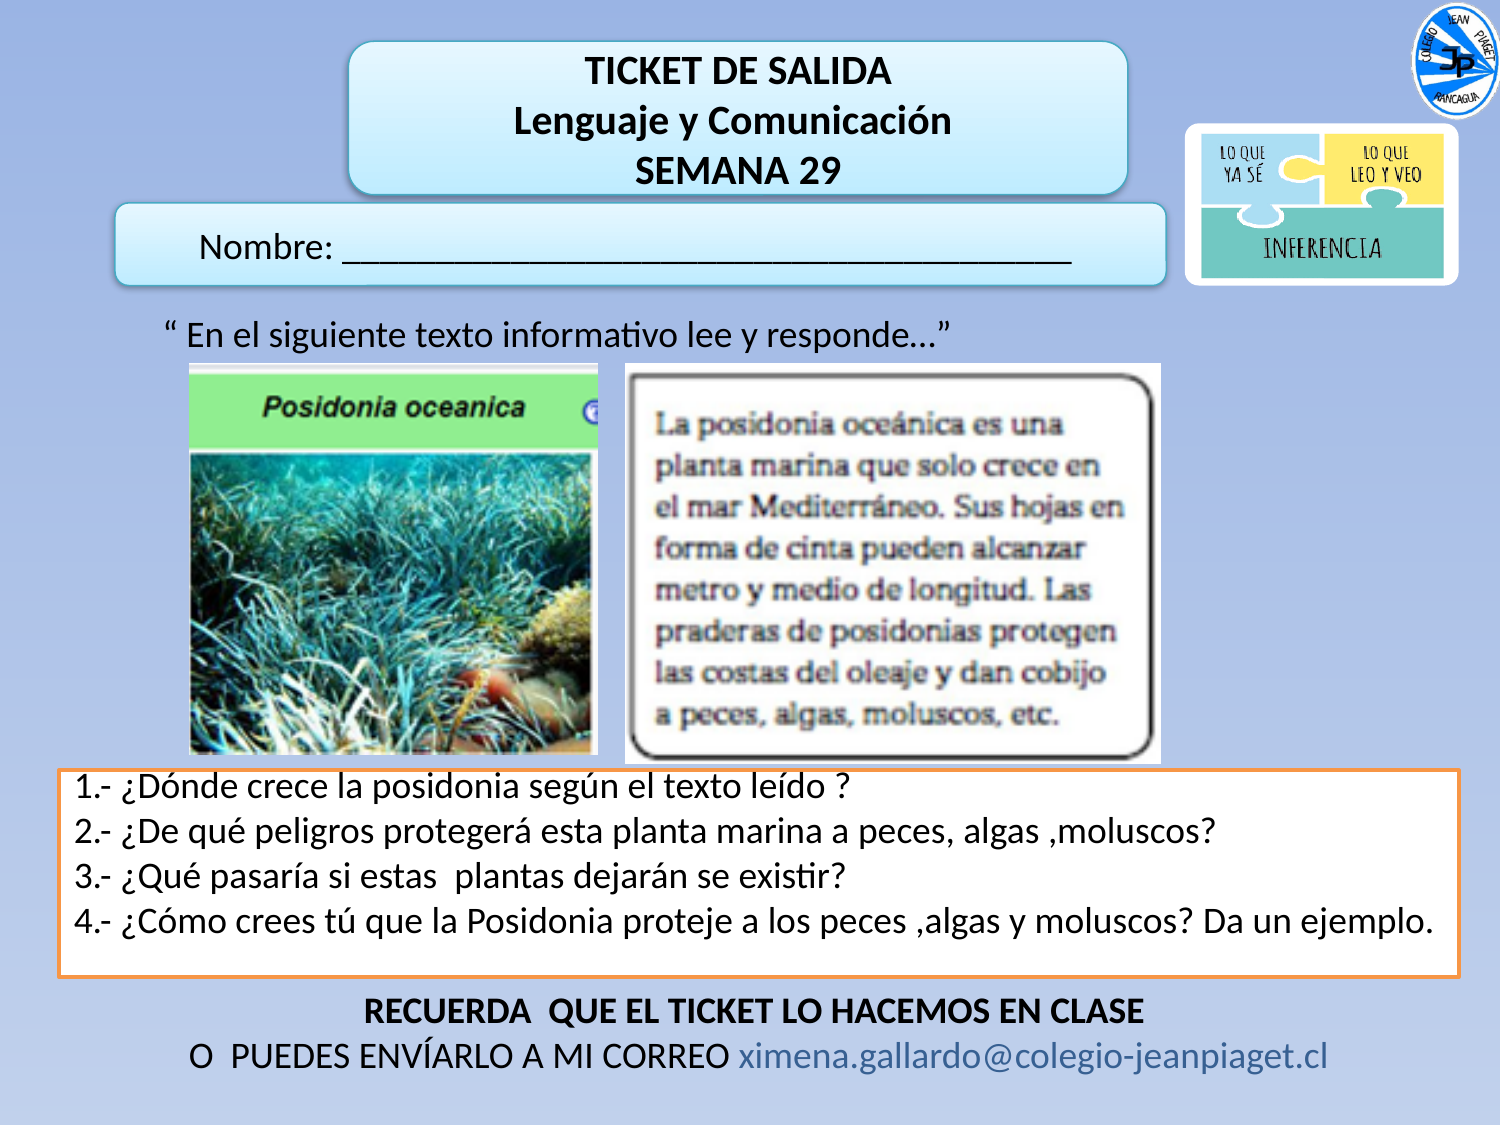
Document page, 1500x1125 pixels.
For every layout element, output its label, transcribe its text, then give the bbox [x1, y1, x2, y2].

picture [189, 362, 598, 755]
picture [1184, 123, 1459, 286]
text_box TICKET DE SALIDA Lenguaje y Comunicación SEMANA 29 [347, 40, 1129, 196]
picture [1388, 0, 1500, 122]
text_box “ En el siguiente texto informativo lee y responde…” [147, 302, 1223, 363]
picture [624, 362, 1161, 764]
text_box Nombre: _______________________________________ [114, 202, 1168, 287]
text_box 1.- ¿Dónde crece la posidonia según el texto leído ? 2.- ¿De qué peligros protegerá esta planta marina a peces, algas ,moluscos? 3.- ¿Qué pasaría si estas plantas dejarán se existir? 4.- ¿Cómo crees tú que la Posidonia proteje a los peces ,algas y moluscos? Da un ejemplo. RECUERDA QUE EL TICKET LO HACEMOS EN CLASE O PUEDES ENVÍARLO A MI CORREO ximena.gallardo@colegio-jeanpiaget.cl [57, 768, 1461, 979]
